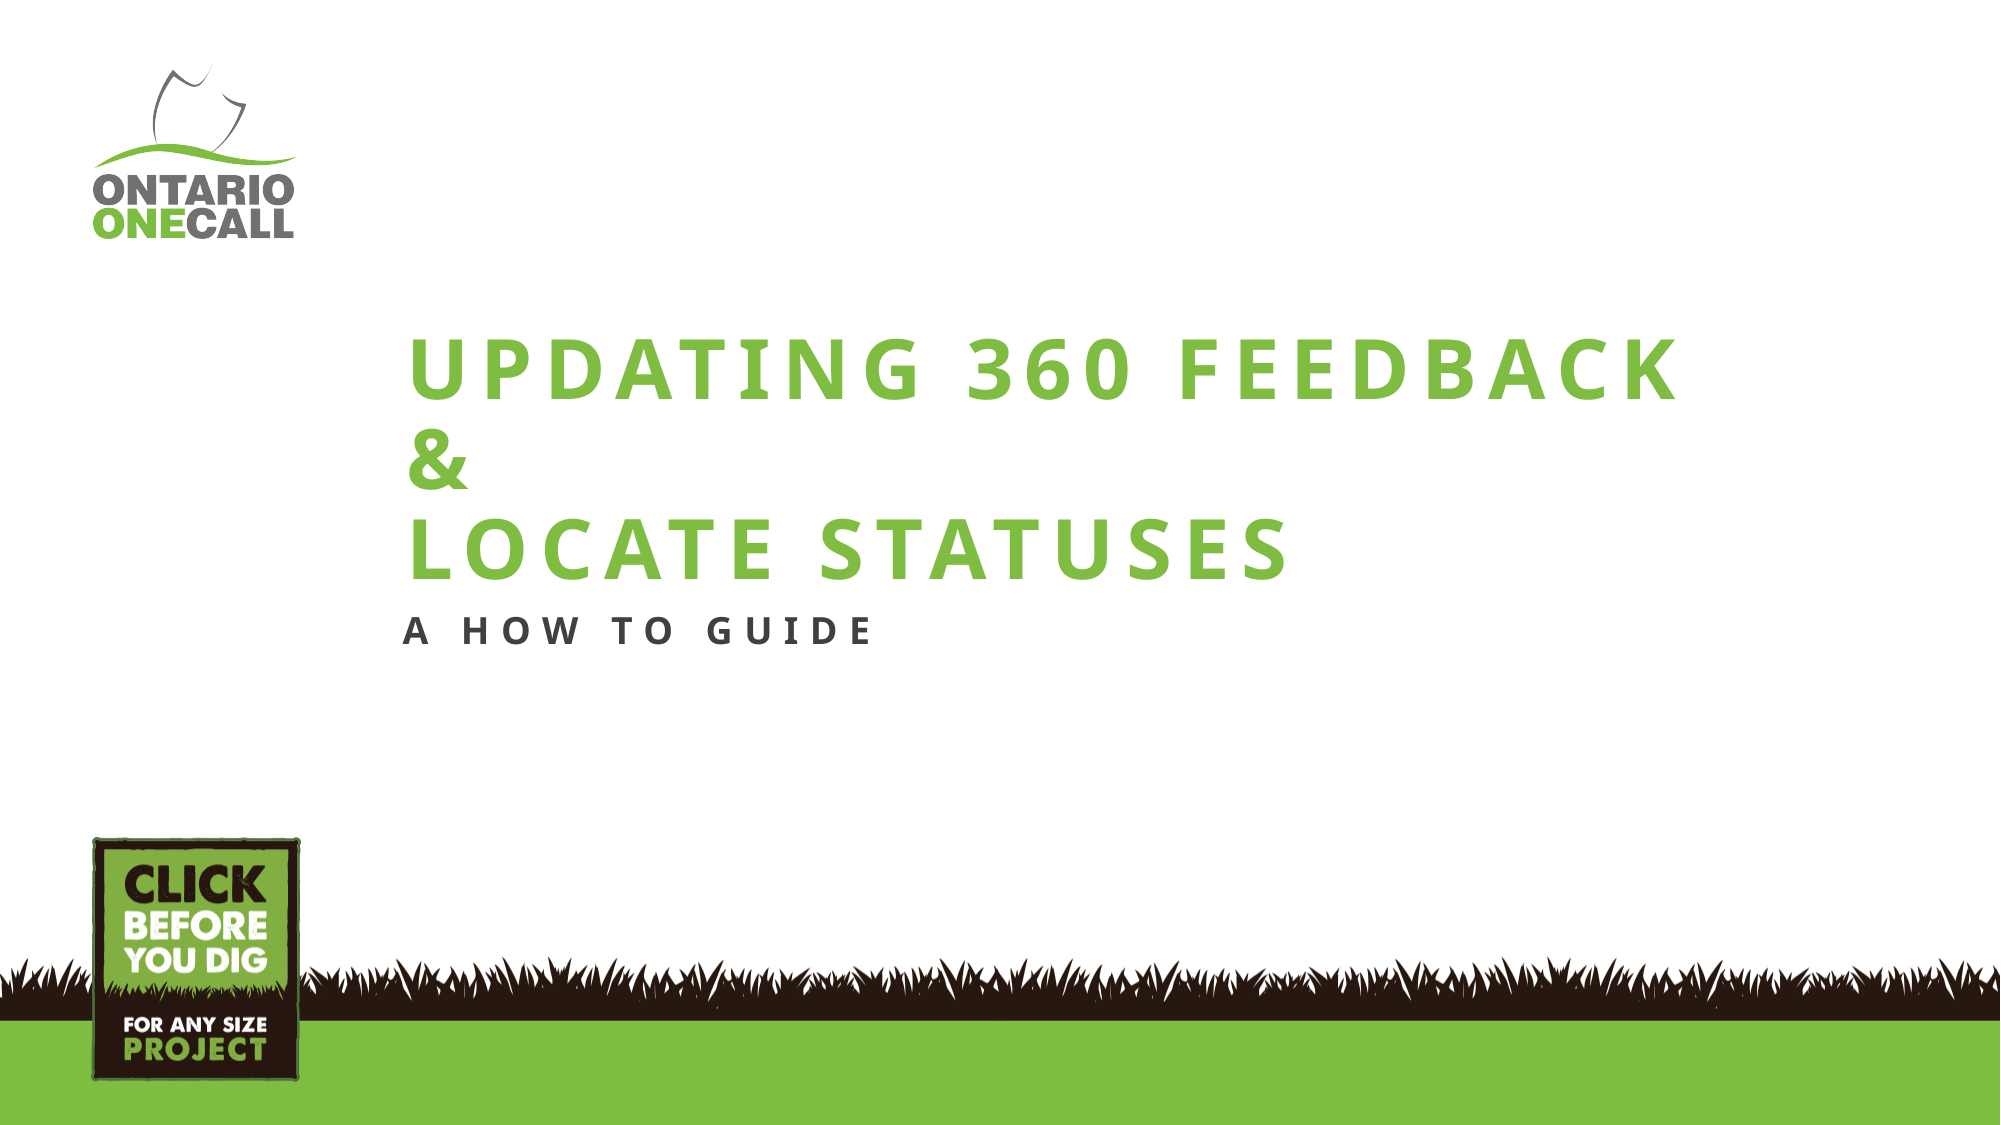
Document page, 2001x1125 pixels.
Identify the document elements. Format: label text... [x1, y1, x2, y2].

picture [93, 63, 297, 239]
picture [0, 776, 2000, 1125]
title UPDATING 360 FEEDBACK & LOCATE STATUSES [391, 254, 1755, 604]
list A HOW TO GUIDE [387, 604, 1759, 843]
